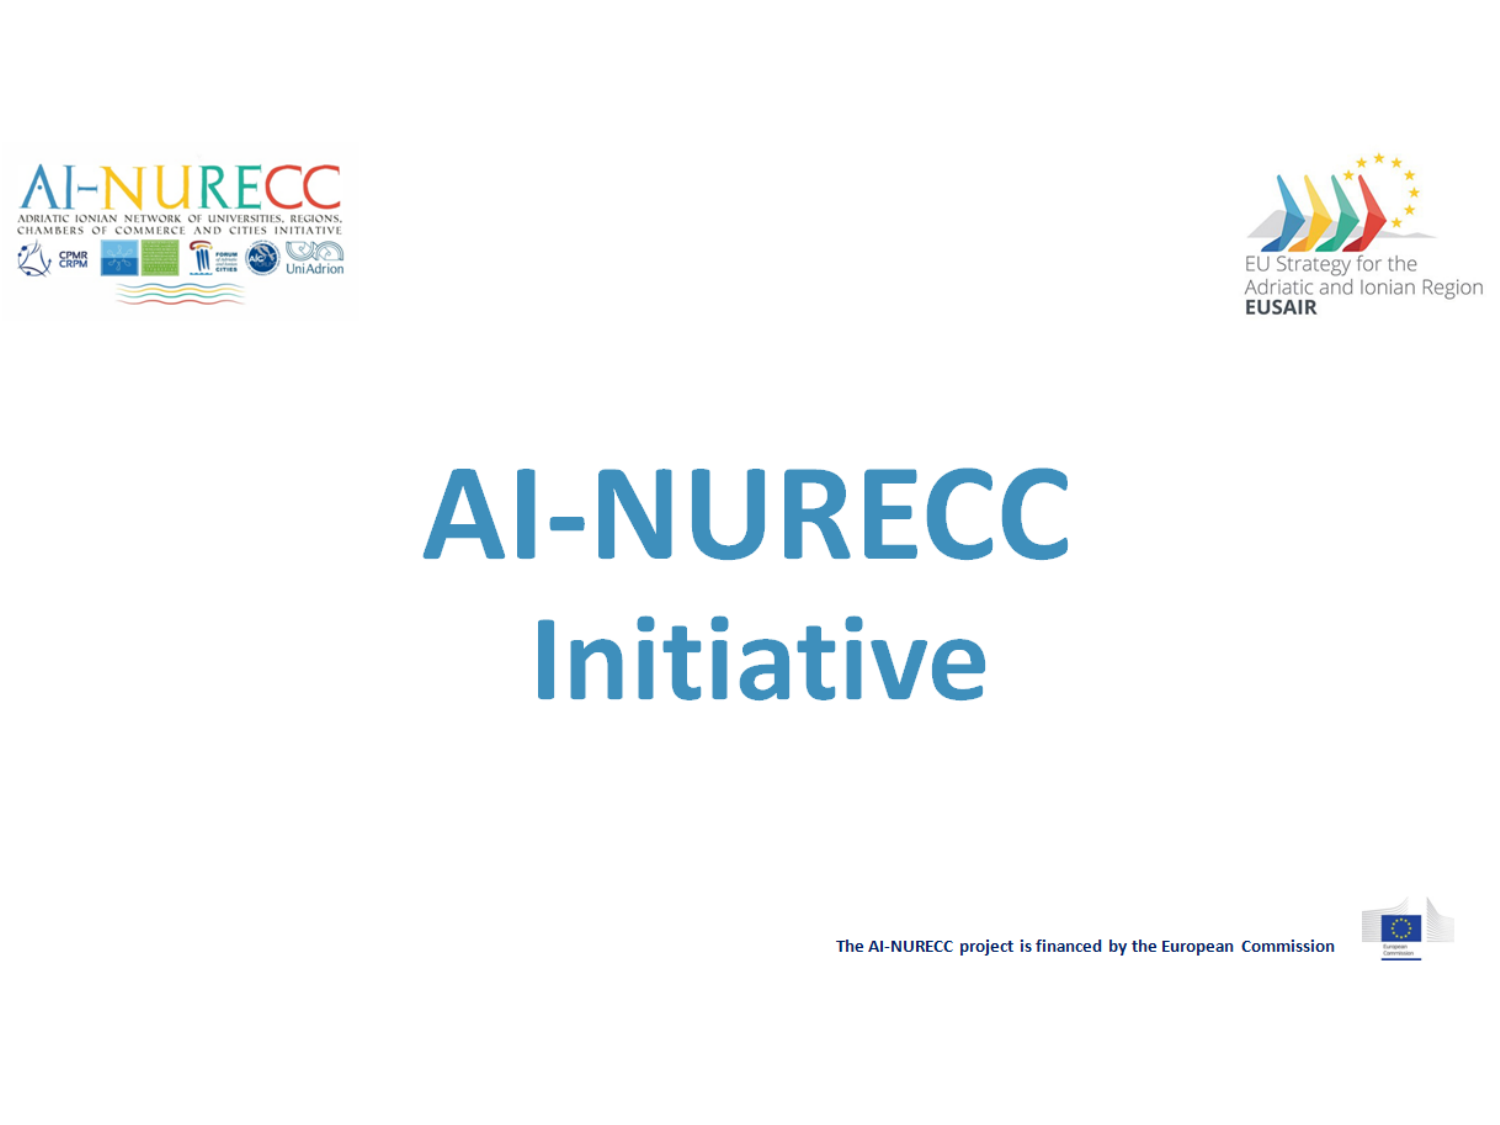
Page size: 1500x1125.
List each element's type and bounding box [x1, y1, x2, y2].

picture [0, 140, 1500, 984]
